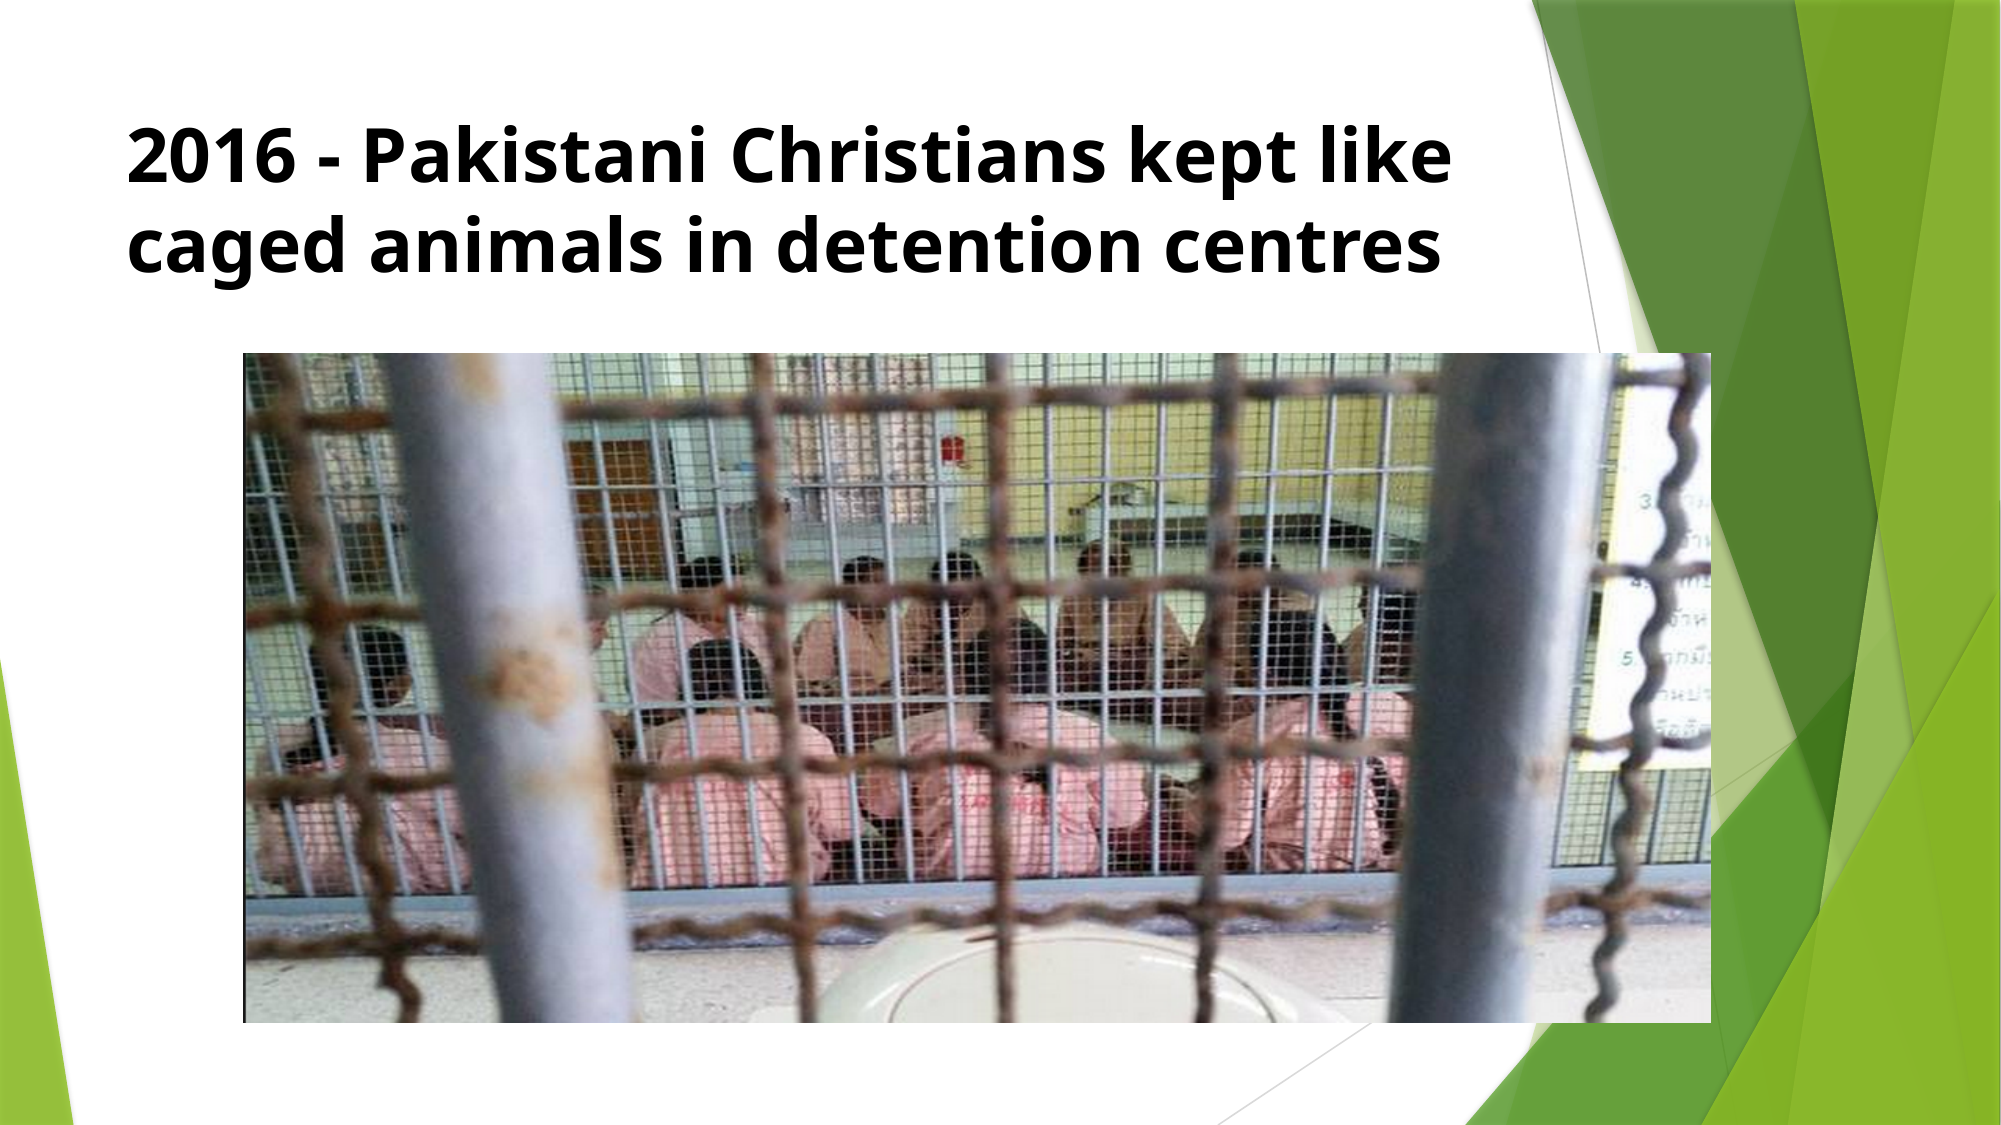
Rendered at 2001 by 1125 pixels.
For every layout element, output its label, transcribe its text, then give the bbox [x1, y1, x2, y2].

title 2016 - Pakistani Christians kept like caged animals in detention centres [111, 99, 1522, 317]
picture [242, 353, 1711, 1024]
